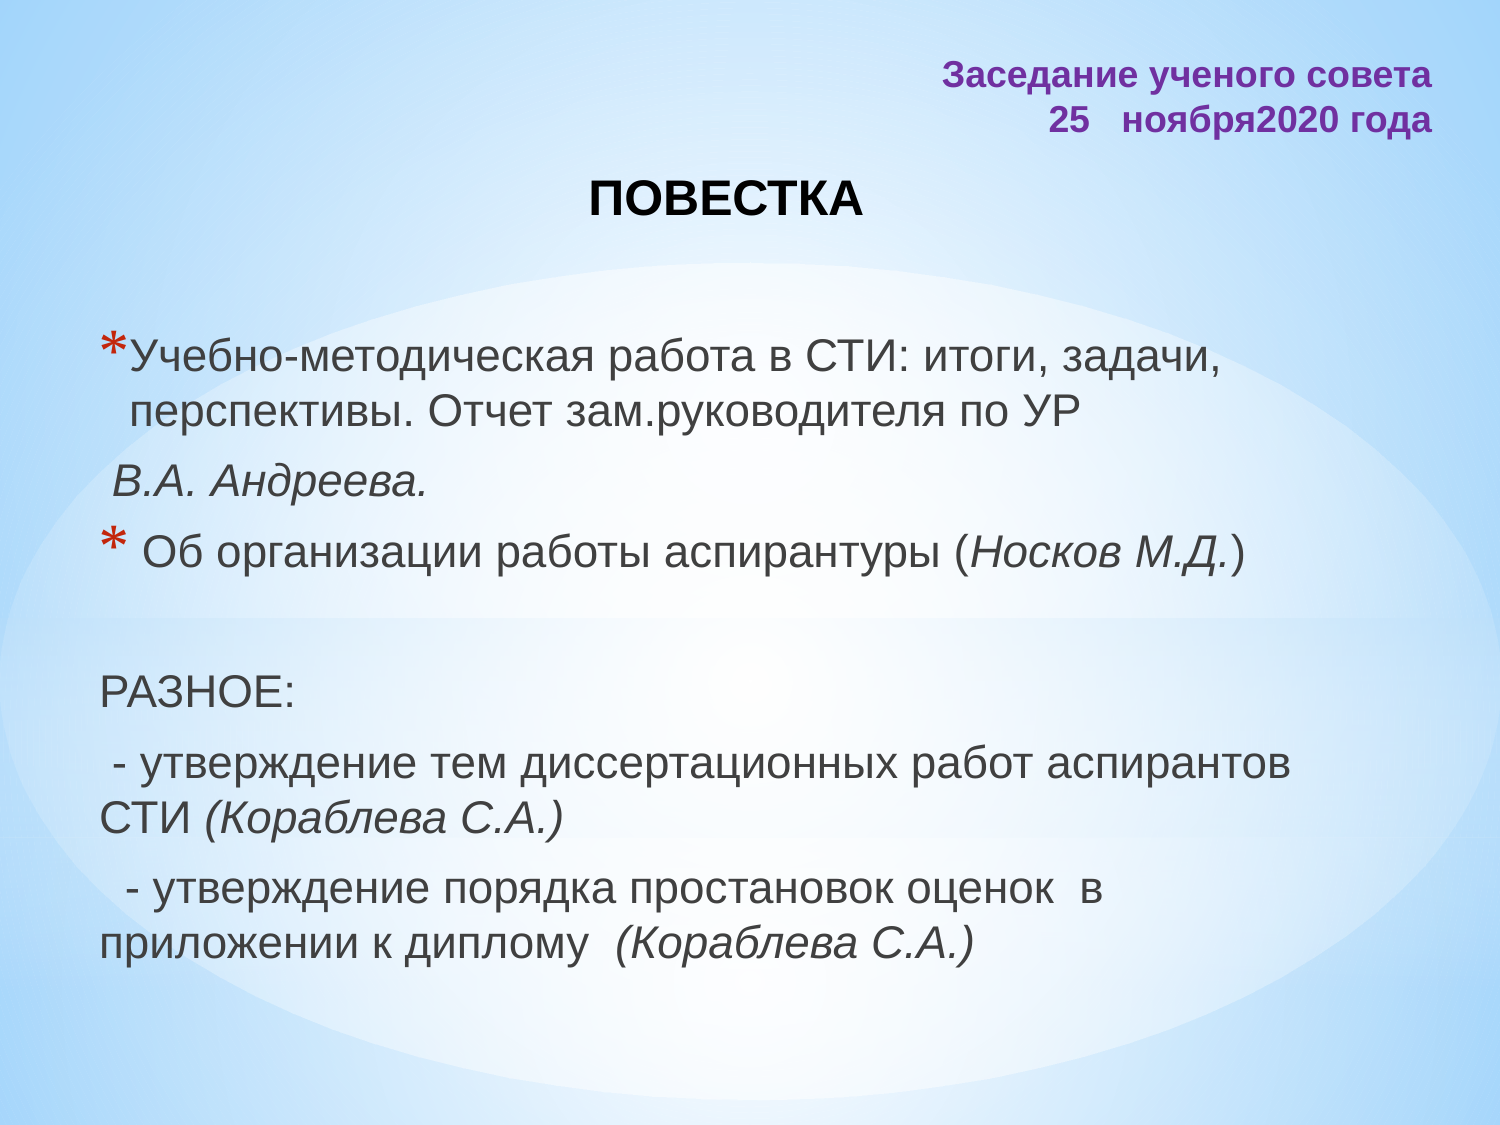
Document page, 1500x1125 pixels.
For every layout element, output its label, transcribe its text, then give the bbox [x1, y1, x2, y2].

list ПОВЕСТКА Учебно-методическая работа в СТИ: итоги, задачи, перспективы. Отчет зам.руководителя по УР В.А. Андреева. Об организации работы аспирантуры (Носков М.Д.) РАЗНОЕ: - утверждение тем диссертационных работ аспирантов СТИ (Кораблева С.А.) - утверждение порядка простановок оценок в приложении к диплому (Кораблева С.А.) [76, 148, 1376, 1059]
text_box Заседание ученого совета 25 ноября2020 года [242, 42, 1447, 148]
